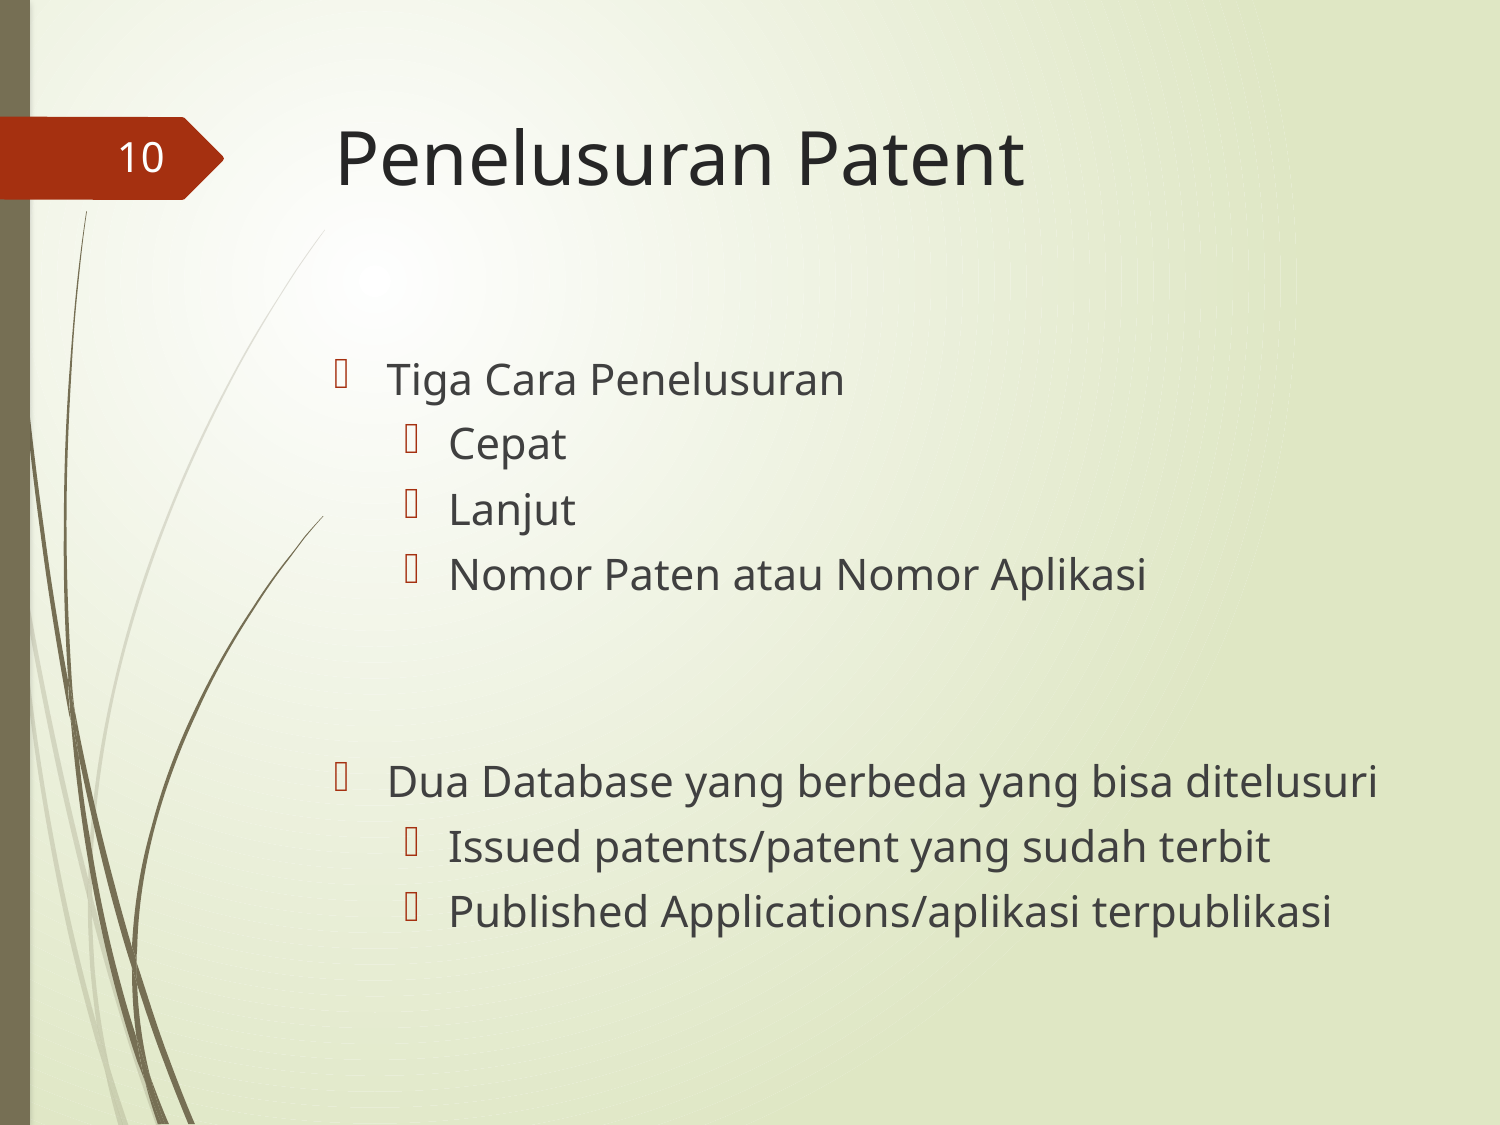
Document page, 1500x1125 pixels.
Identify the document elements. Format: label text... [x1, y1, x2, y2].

list Tiga Cara Penelusuran Cepat Lanjut Nomor Paten atau Nomor Aplikasi Dua Database yang berbeda yang bisa ditelusuri Issued patents/patent yang sudah terbit Published Applications/aplikasi terpublikasi [318, 350, 1400, 970]
title Penelusuran Patent [319, 102, 1400, 313]
slide_number 10 [83, 129, 180, 190]
